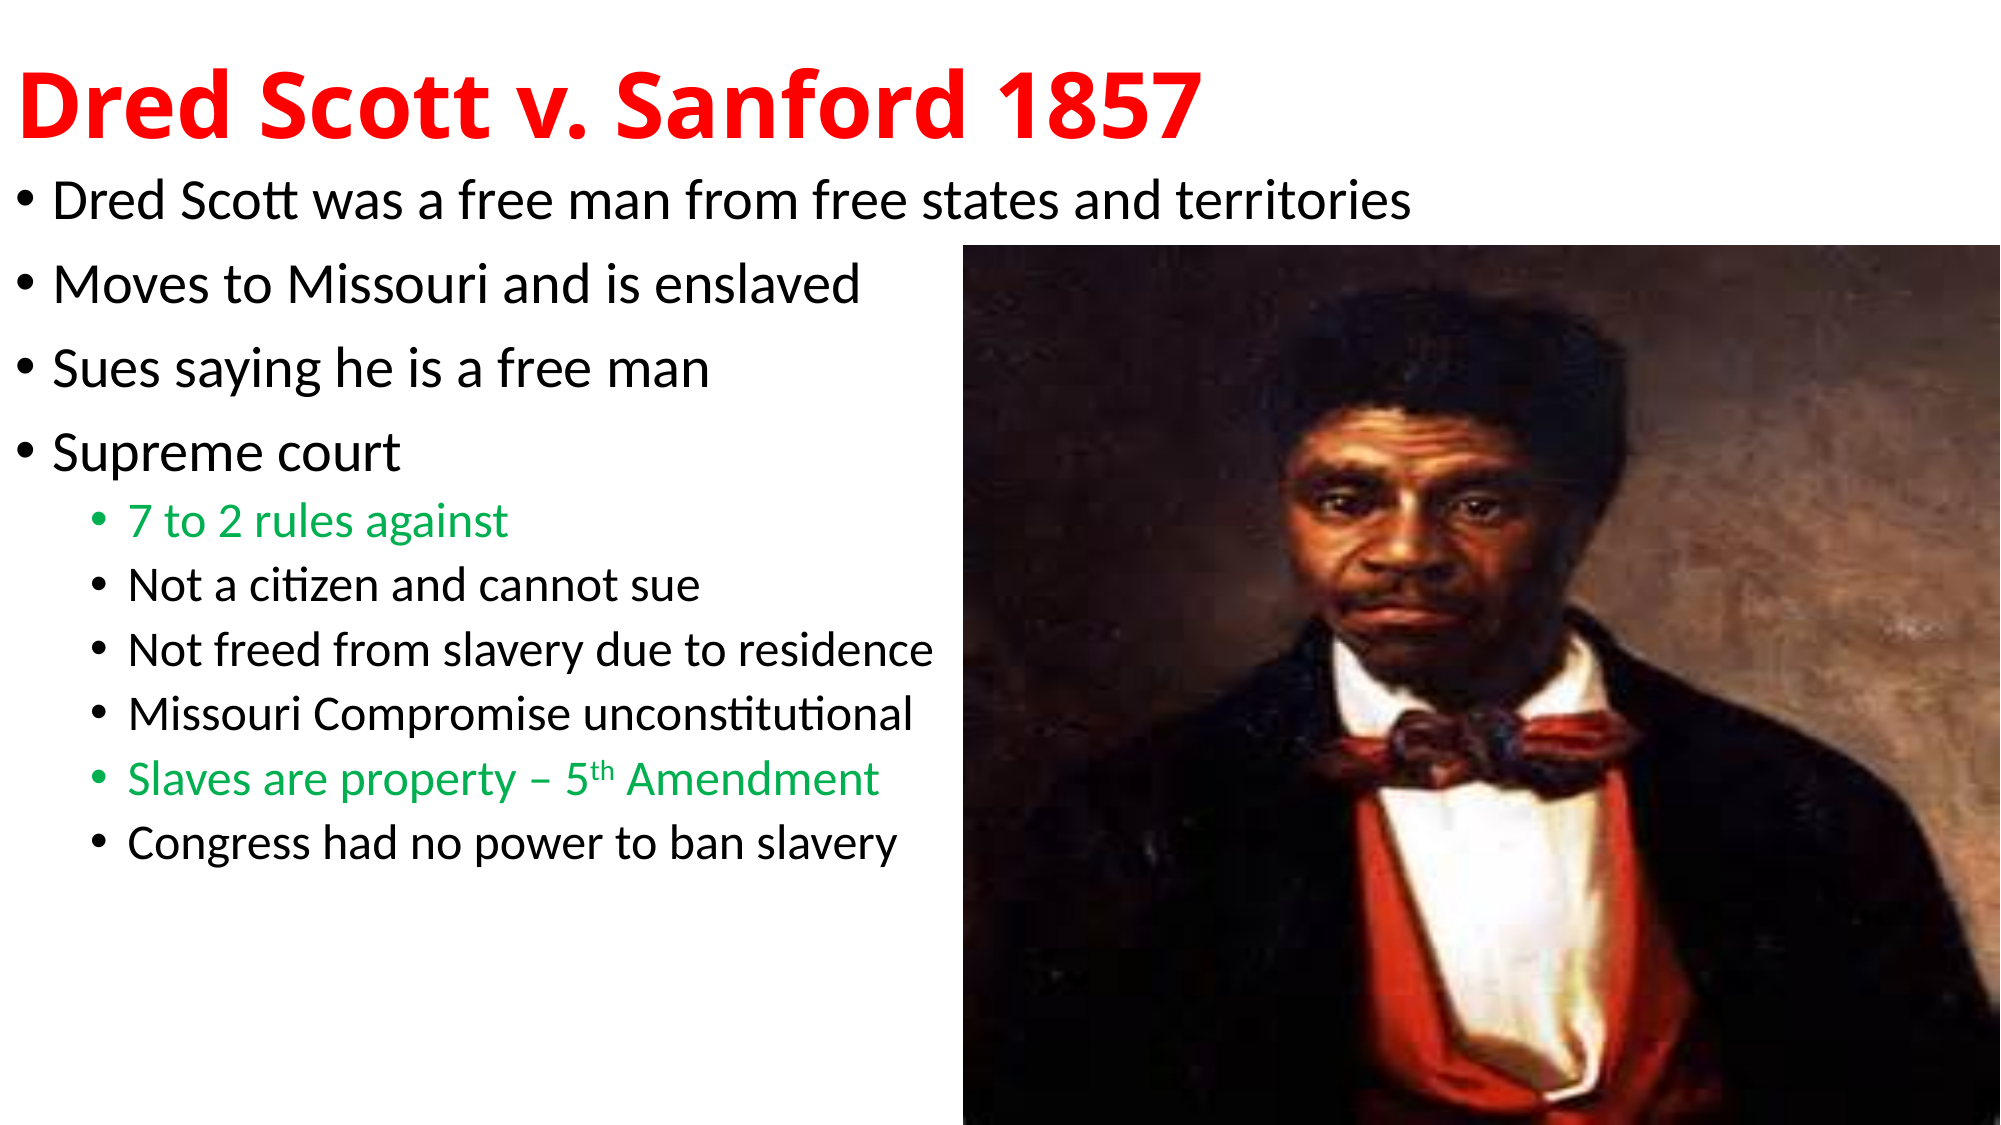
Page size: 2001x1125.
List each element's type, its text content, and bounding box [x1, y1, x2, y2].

title Dred Scott v. Sanford 1857 [0, 0, 1725, 162]
picture [963, 244, 2000, 1125]
list Dred Scott was a free man from free states and territories Moves to Missouri and is enslaved Sues saying he is a free man Supreme court 7 to 2 rules against Not a citizen and cannot sue Not freed from slavery due to residence Missouri Compromise unconstitutional Slaves are property – 5th Amendment Congress had no power to ban slavery [0, 162, 1725, 1125]
